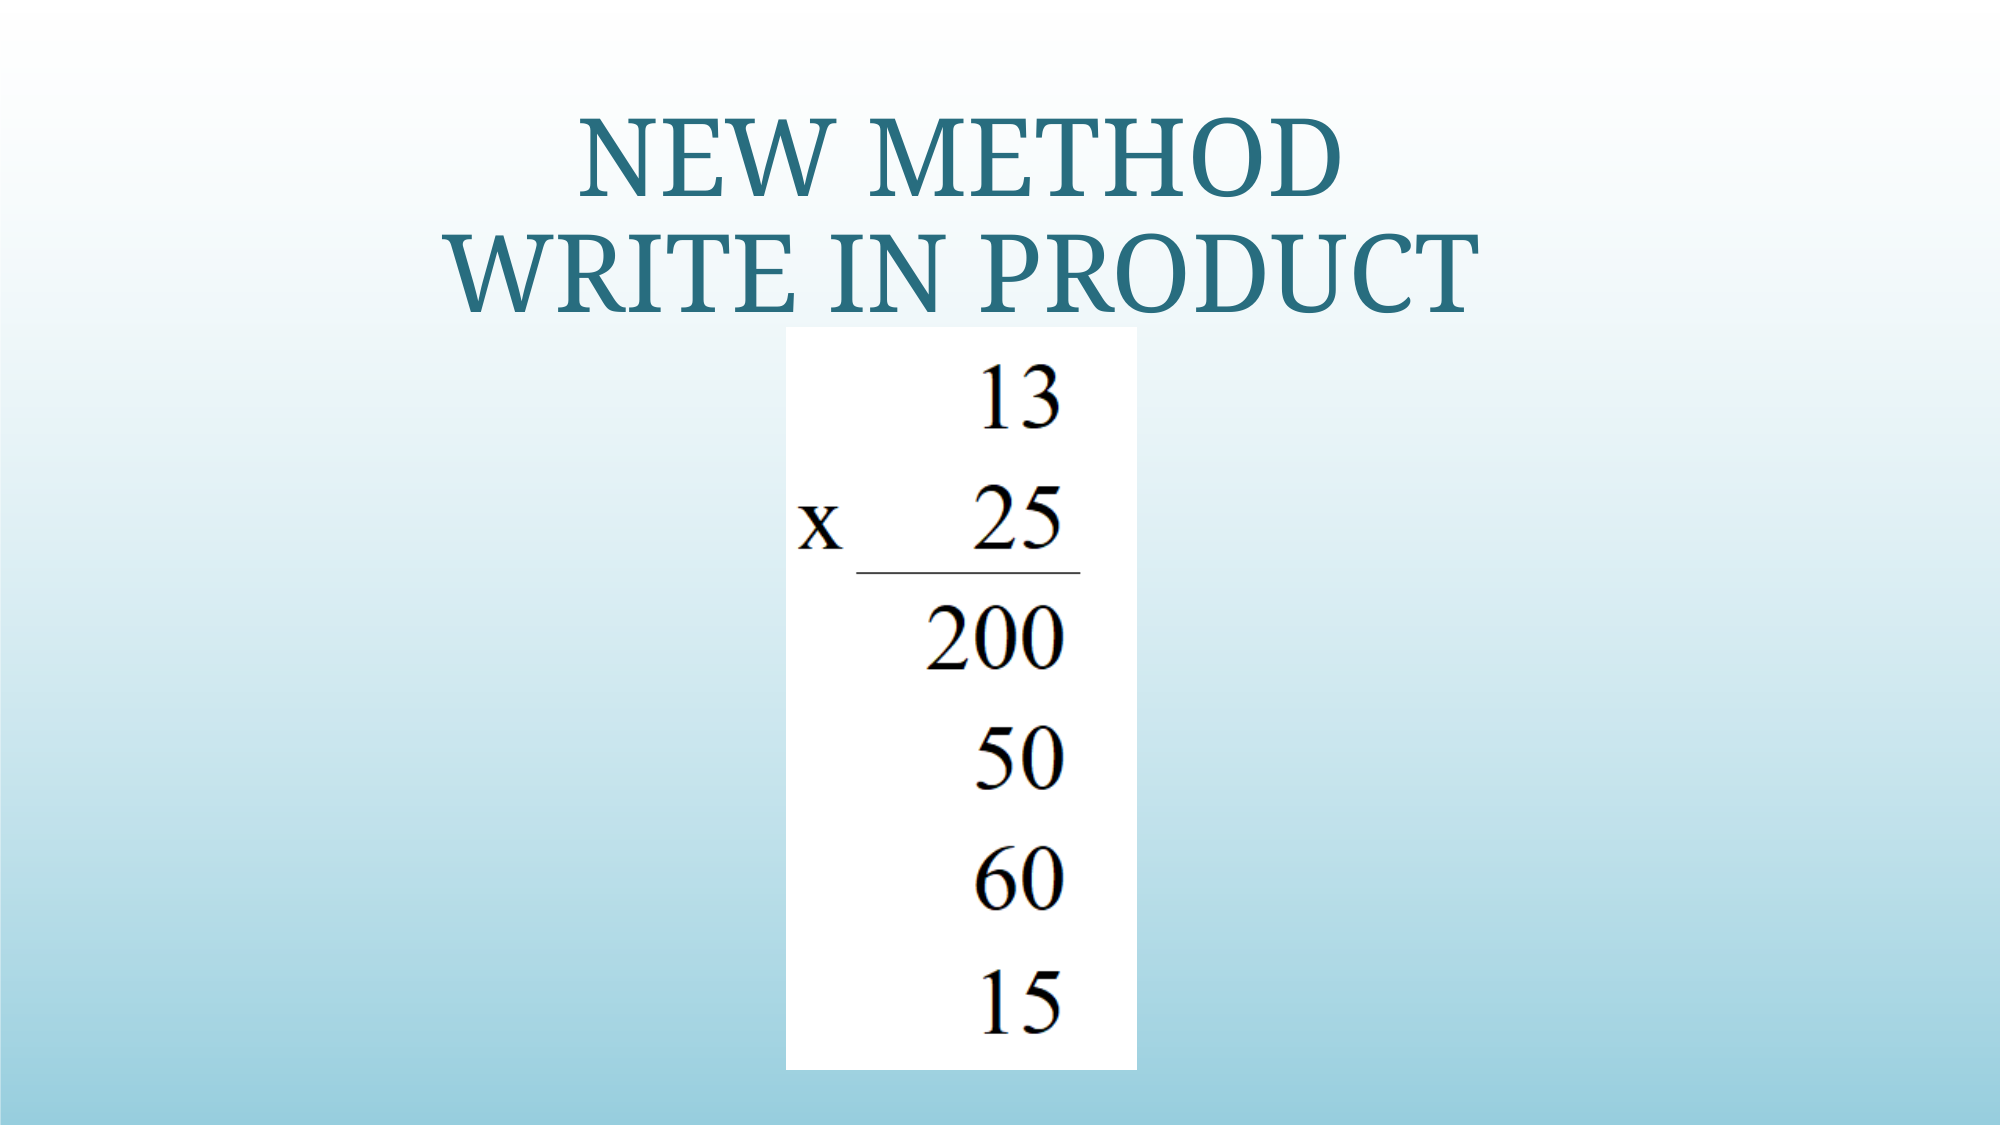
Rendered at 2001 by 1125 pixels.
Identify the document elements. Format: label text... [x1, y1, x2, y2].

list New Method Write in product [173, 94, 1749, 346]
picture [786, 327, 1137, 1070]
